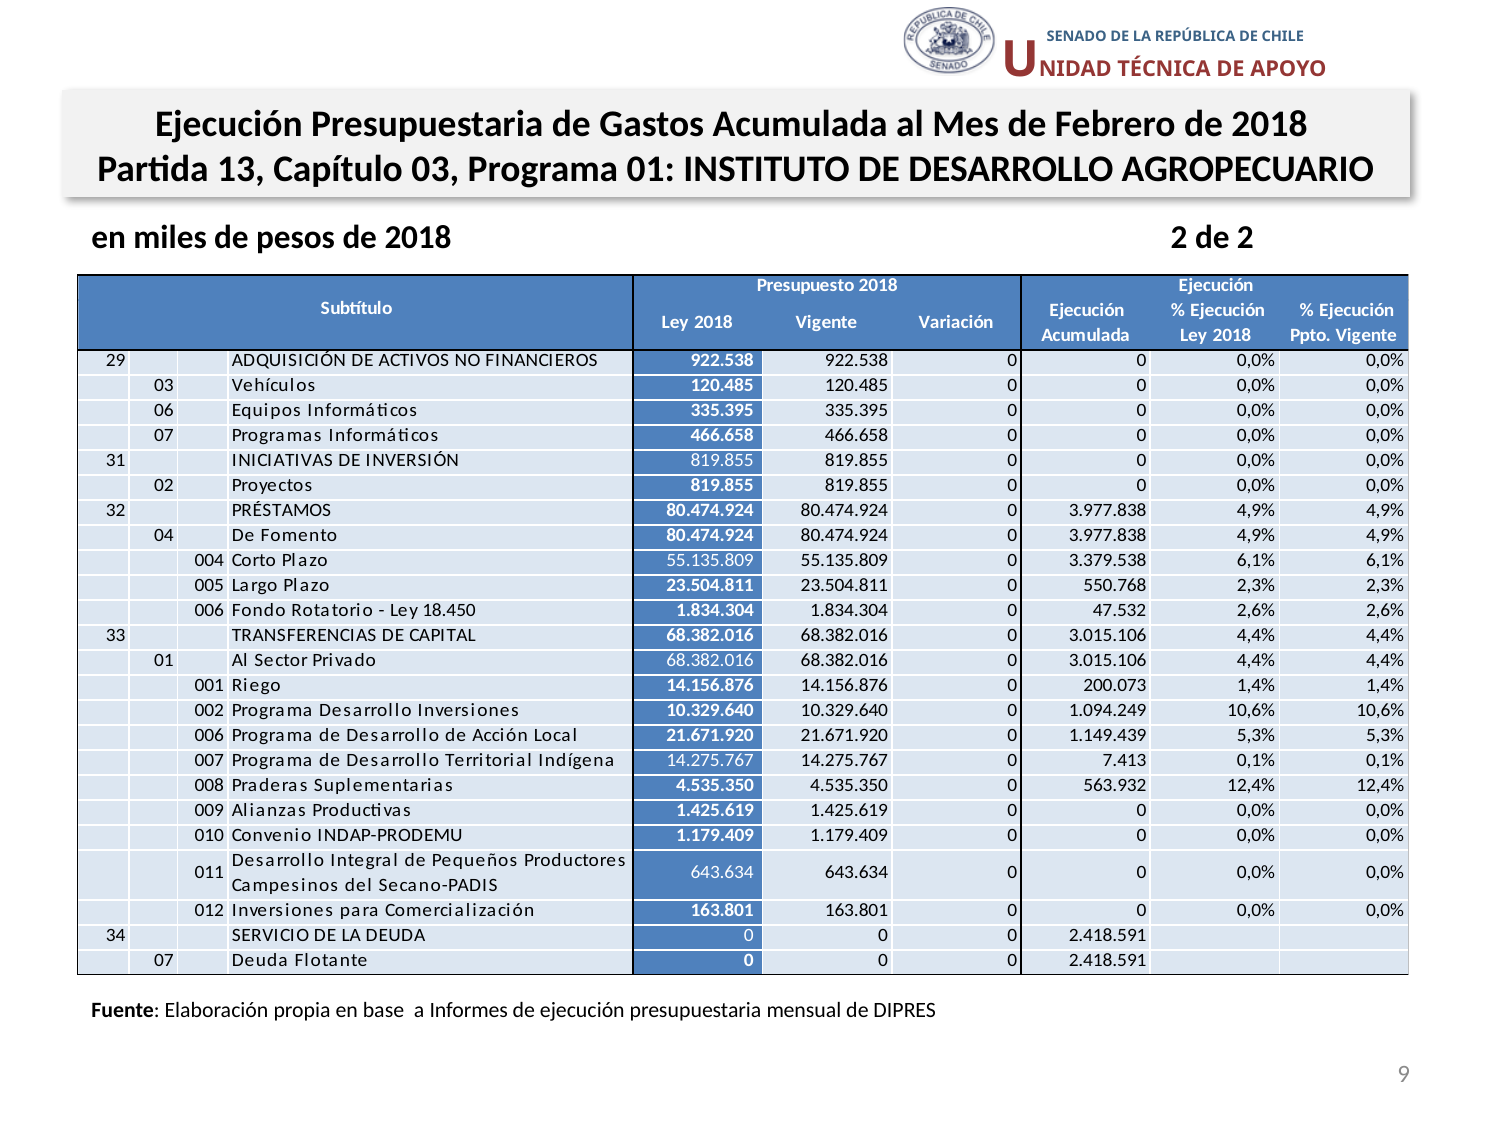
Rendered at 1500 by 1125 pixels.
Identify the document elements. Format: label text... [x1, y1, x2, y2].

slide_number 9 [1074, 1042, 1425, 1103]
picture [903, 7, 997, 76]
text_box en miles de pesos de 2018 2 de 2 [76, 208, 1375, 268]
text_box Ejecución Presupuestaria de Gastos Acumulada al Mes de Febrero de 2018 Partida 13, Capítulo 03, Programa 01: INSTITUTO DE DESARROLLO AGROPECUARIO [62, 90, 1410, 197]
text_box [76, 274, 1410, 977]
footer Fuente: Elaboración propia en base a Informes de ejecución presupuestaria mensual de DIPRES [76, 987, 1392, 1035]
